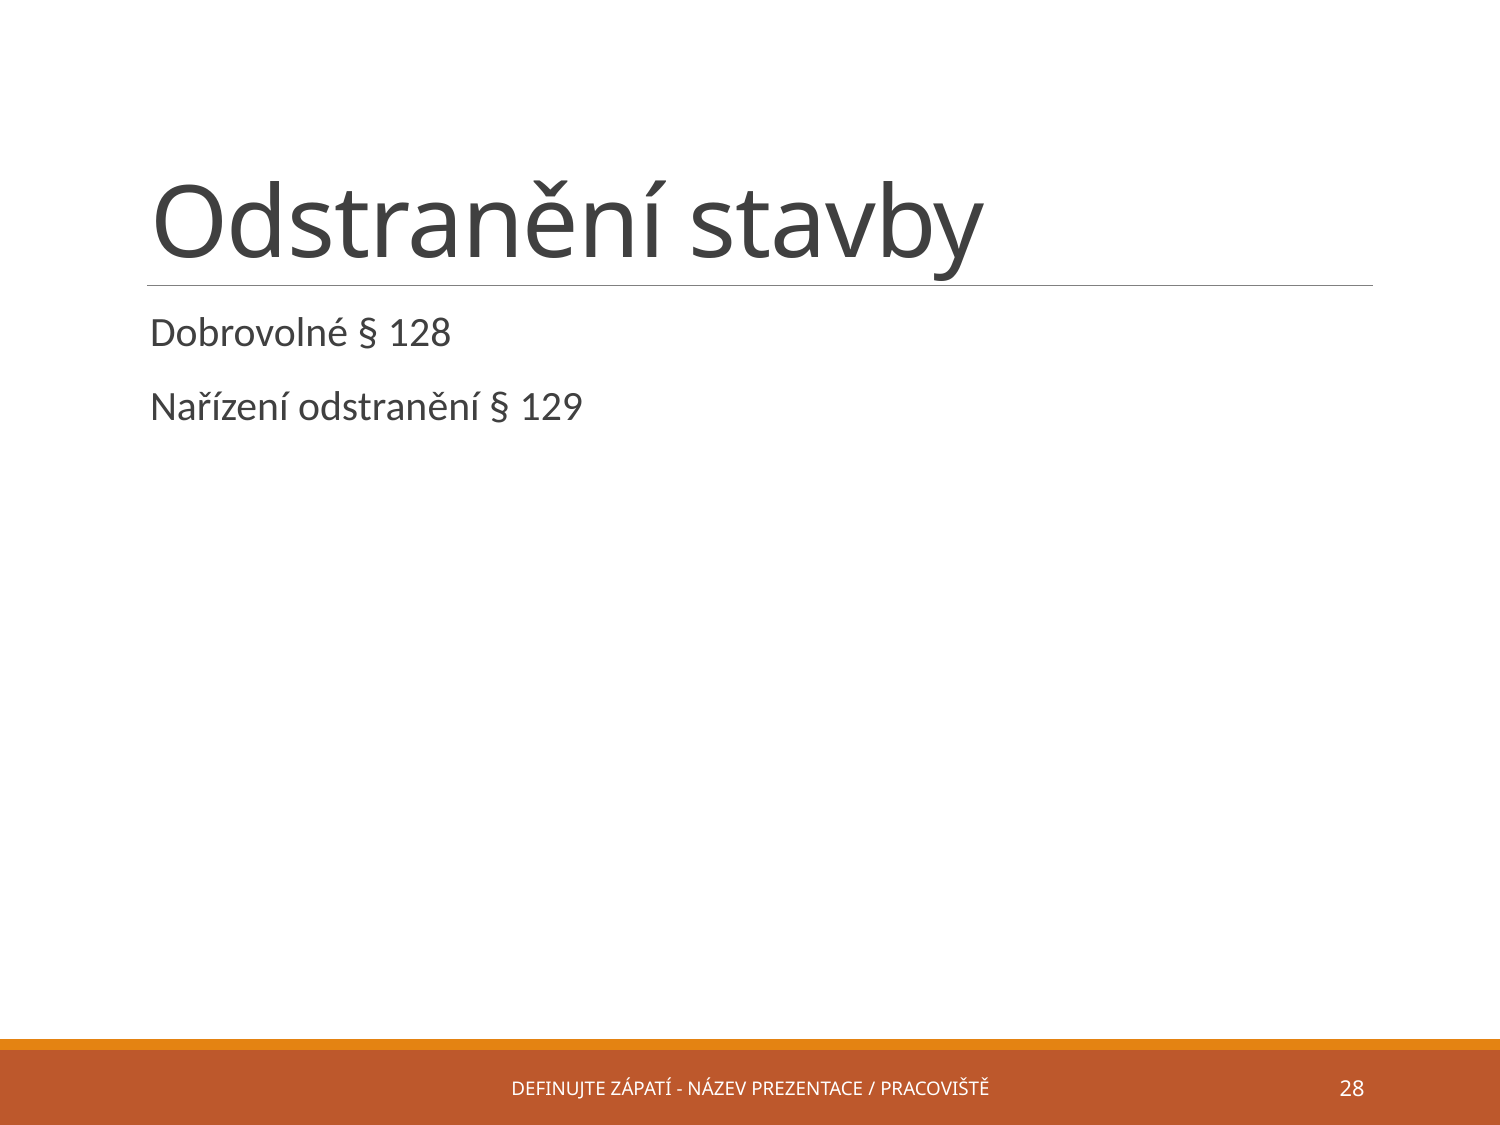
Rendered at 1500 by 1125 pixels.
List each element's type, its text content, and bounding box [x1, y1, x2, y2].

slide_number 28 [1218, 1059, 1380, 1120]
footer Definujte zápatí - název prezentace / pracoviště [453, 1059, 1047, 1120]
title Odstranění stavby [135, 47, 1373, 285]
list Dobrovolné § 128 Nařízení odstranění § 129 [135, 302, 1373, 963]
